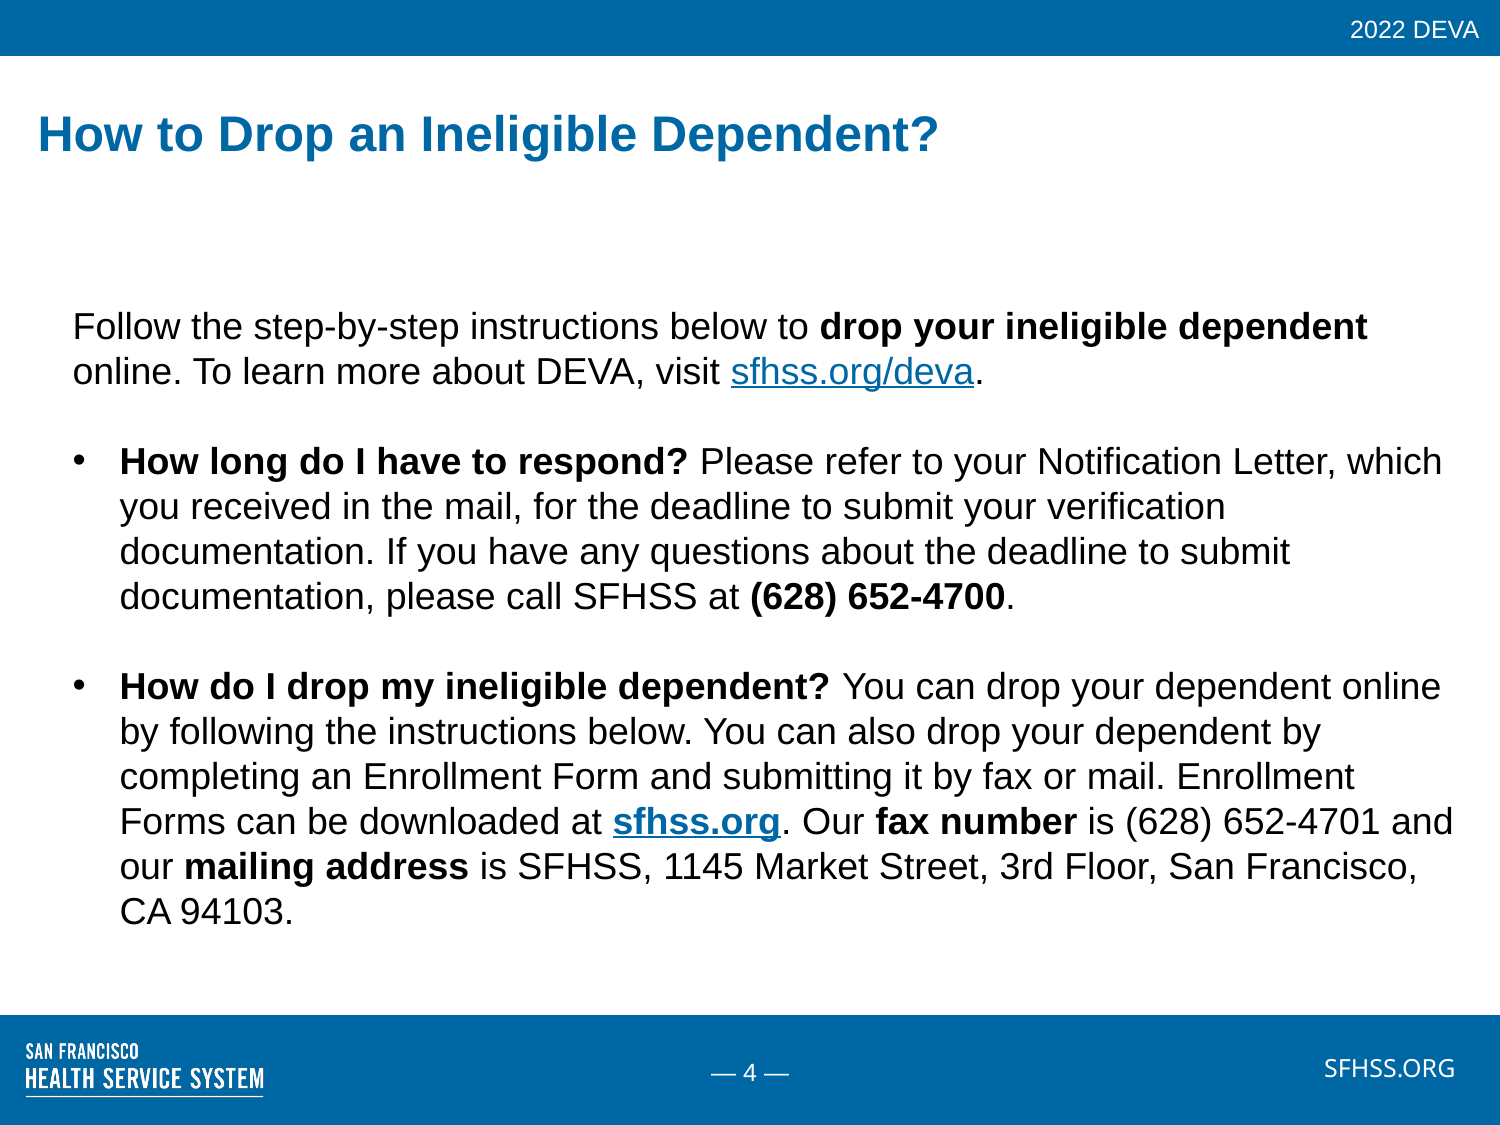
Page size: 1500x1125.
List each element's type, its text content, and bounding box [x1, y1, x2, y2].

picture [0, 1021, 289, 1119]
title How to Drop an Ineligible Dependent? [0, 60, 1500, 211]
text_box Follow the step-by-step instructions below to drop your ineligible dependent online. To learn more about DEVA, visit sfhss.org/deva. How long do I have to respond? Please refer to your Notification Letter, which you received in the mail, for the deadline to submit your verification documentation. If you have any questions about the deadline to submit documentation, please call SFHSS at (628) 652-4700. How do I drop my ineligible dependent? You can drop your dependent online by following the instructions below. You can also drop your dependent by completing an Enrollment Form and submitting it by fax or mail. Enrollment Forms can be downloaded at sfhss.org. Our fax number is (628) 652-4701 and our mailing address is SFHSS, 1145 Market Street, 3rd Floor, San Francisco, CA 94103. [57, 294, 1474, 940]
footer 2022 DEVA [0, 0, 1500, 58]
